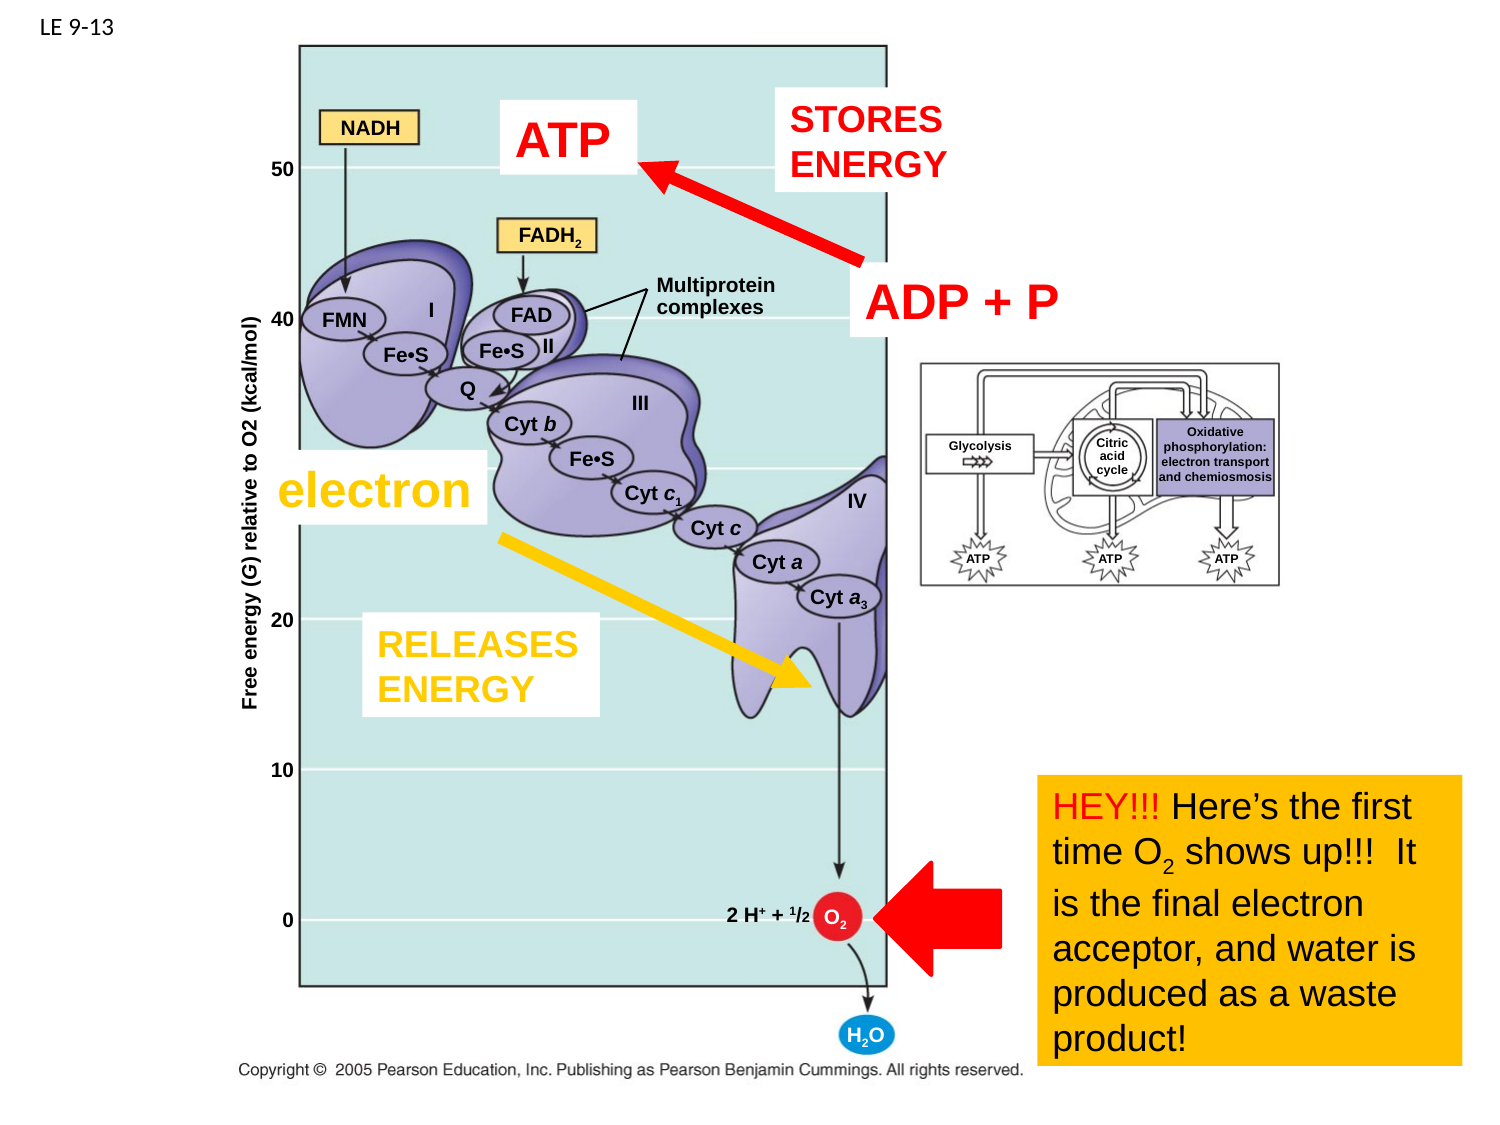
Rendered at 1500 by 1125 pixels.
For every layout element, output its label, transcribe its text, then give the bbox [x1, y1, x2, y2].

title LE 9-13 [24, 0, 350, 50]
picture [210, 36, 1290, 1088]
text_box HEY!!! Here’s the first time O2 shows up!!! It is the final electron acceptor, and water is produced as a waste product! [1294, 774, 1463, 1066]
